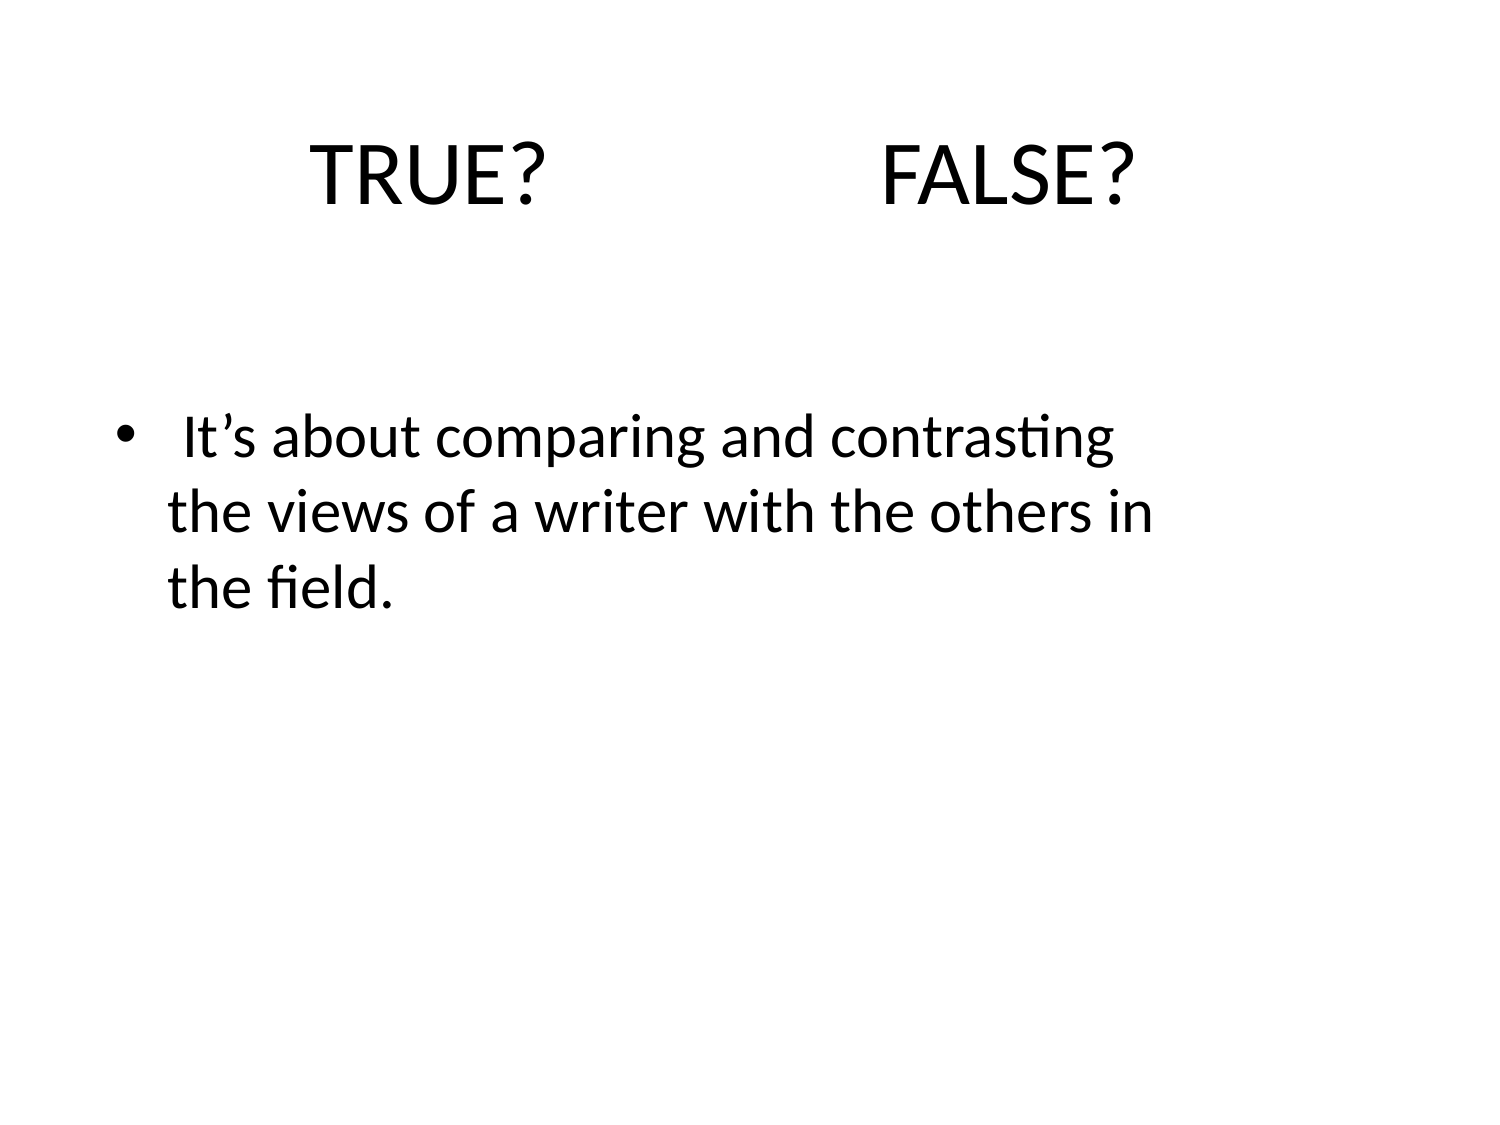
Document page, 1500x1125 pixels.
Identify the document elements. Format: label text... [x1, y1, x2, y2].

list It’s about comparing and contrasting the views of a writer with the others in the field. [99, 387, 1225, 630]
title TRUE? FALSE? [112, 99, 1338, 237]
